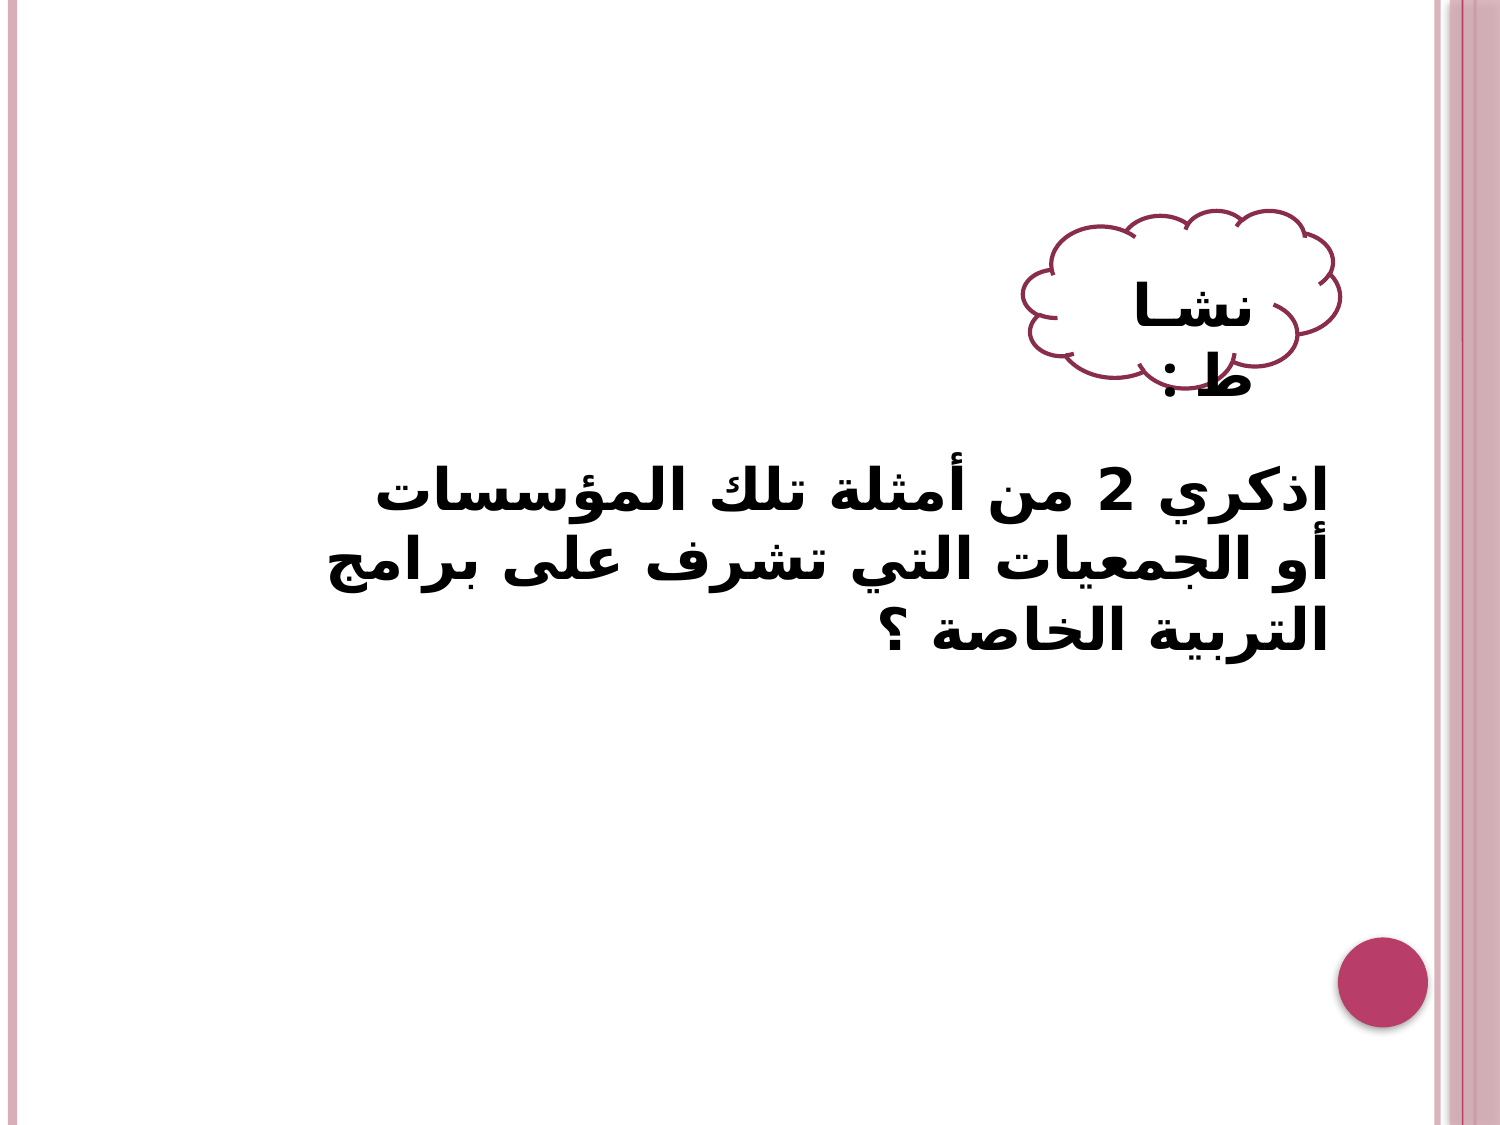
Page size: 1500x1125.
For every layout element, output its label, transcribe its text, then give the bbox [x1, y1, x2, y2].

text_box اذكري 2 من أمثلة تلك المؤسسات أو الجمعيات التي تشرف على برامج التربية الخاصة ؟ [301, 444, 1346, 670]
text_box [1020, 208, 1343, 377]
text_box نشـاط : [1092, 260, 1271, 416]
